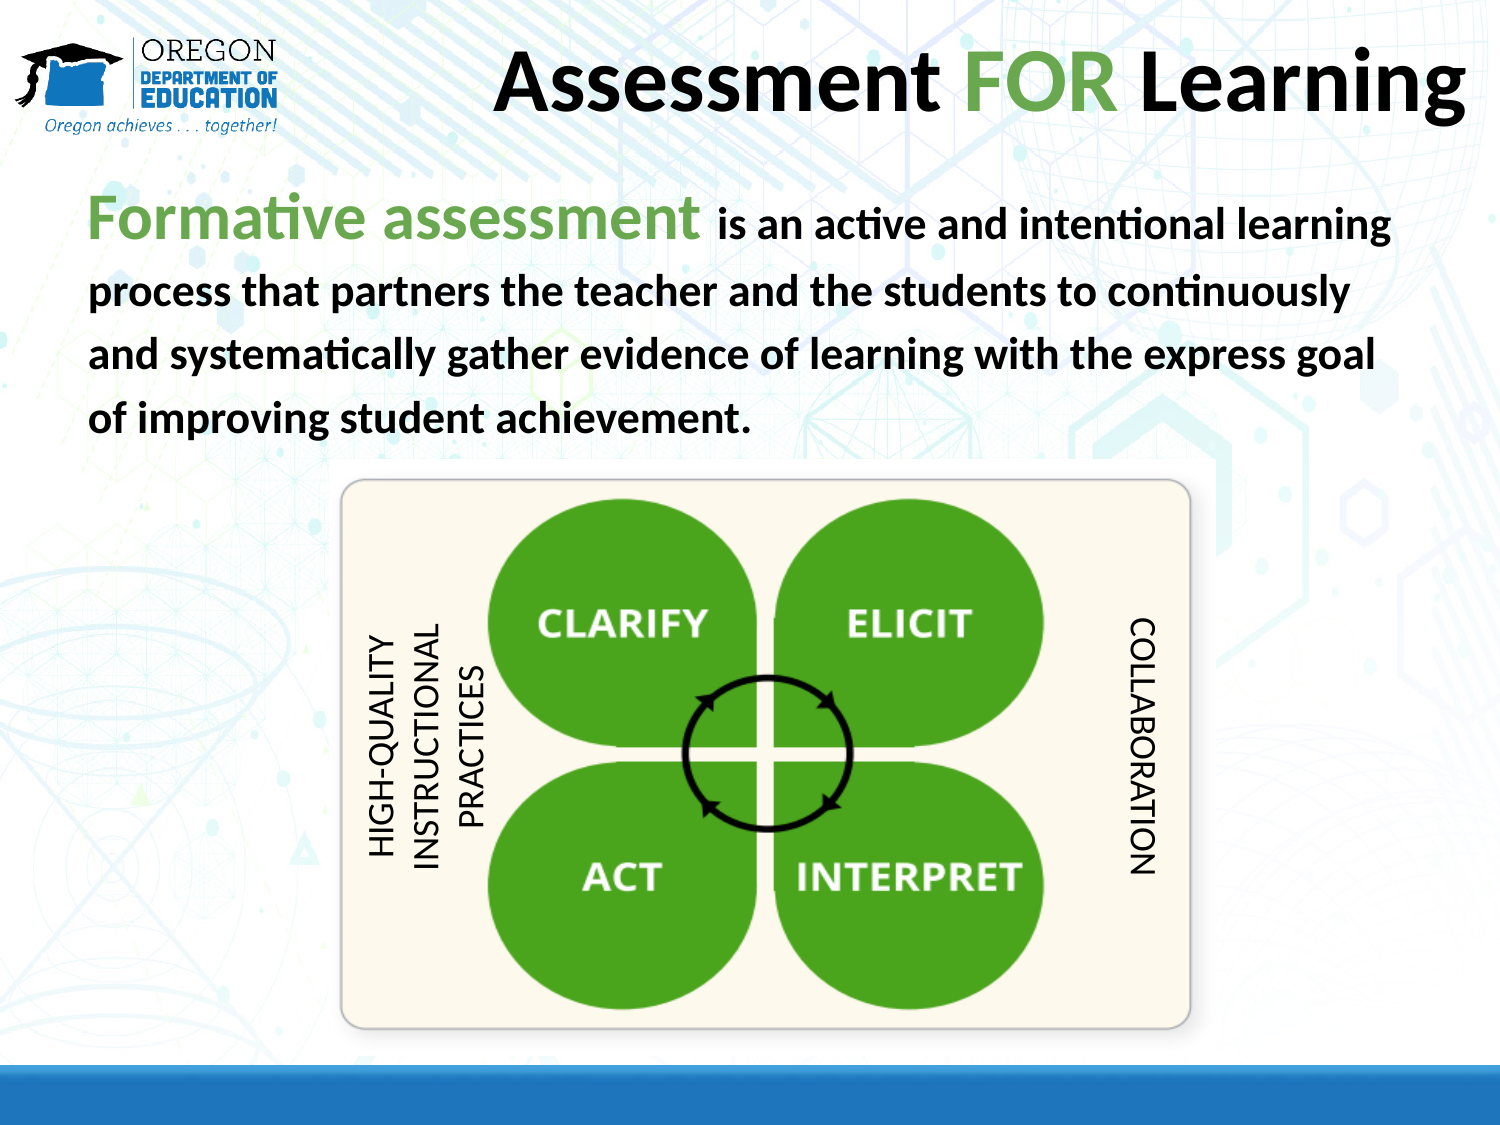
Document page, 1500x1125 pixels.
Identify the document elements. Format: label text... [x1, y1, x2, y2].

title Assessment FOR Learning [308, 18, 1482, 185]
picture [0, 0, 1500, 1125]
text_box Formative assessment is an active and intentional learning process that partners the teacher and the students to continuously and systematically gather evidence of learning with the express goal of improving student achievement. [72, 145, 1411, 460]
